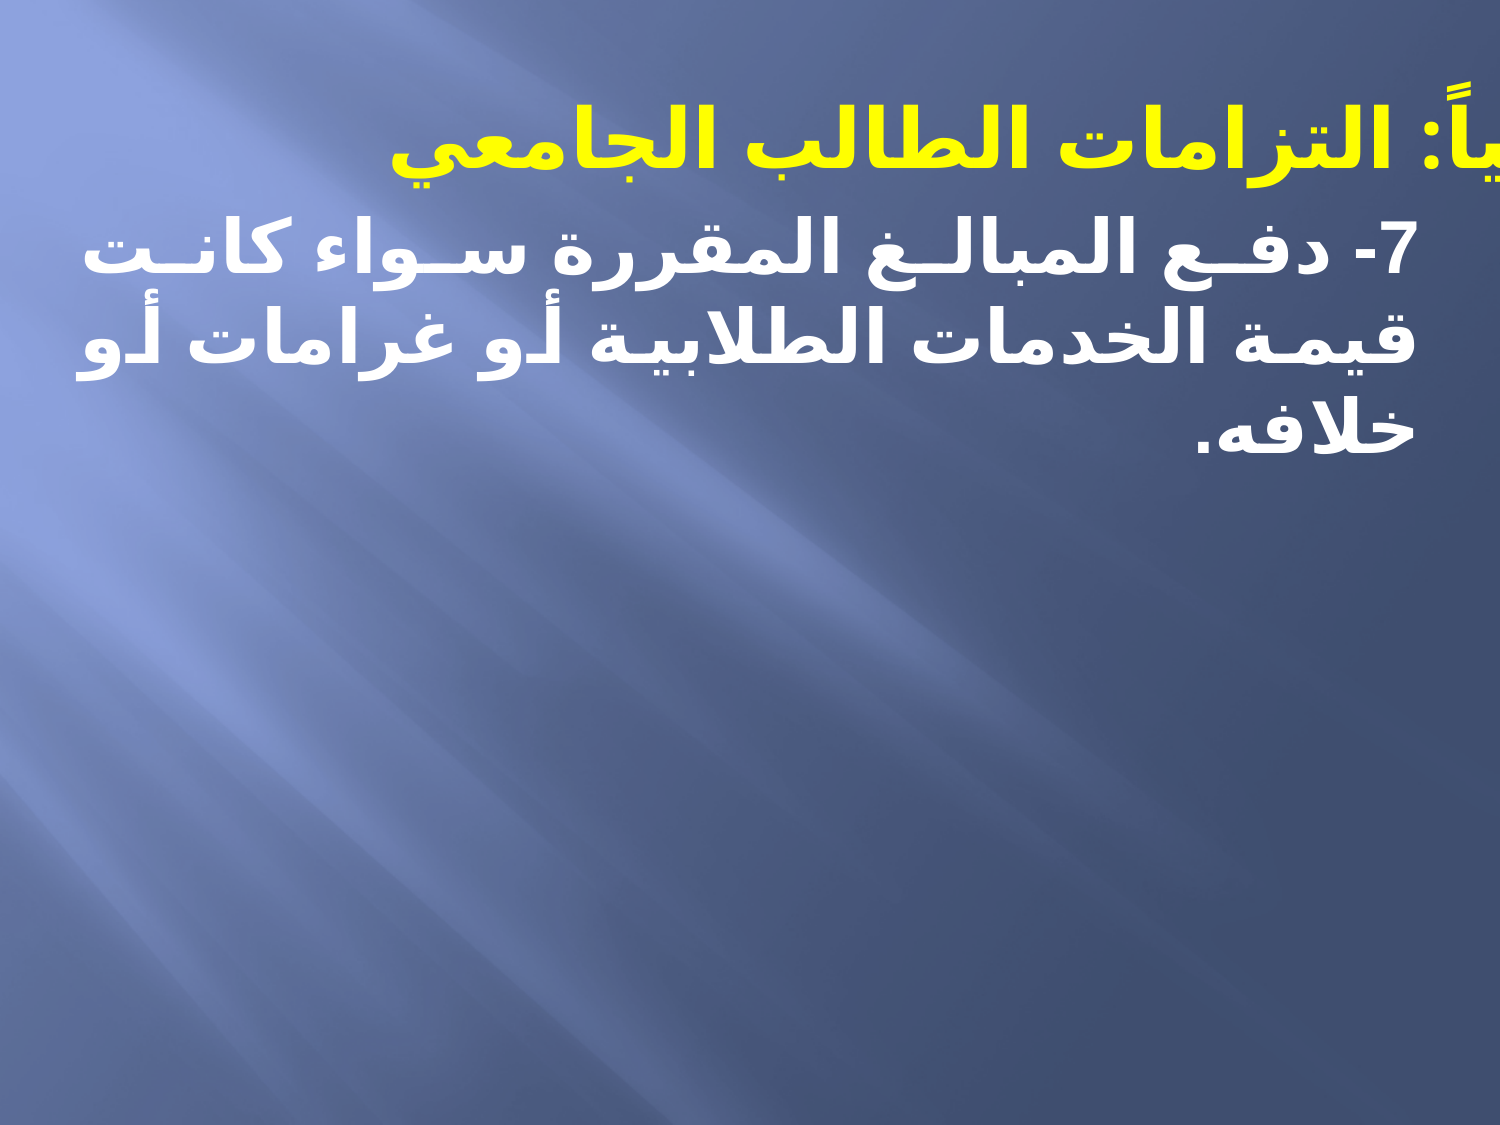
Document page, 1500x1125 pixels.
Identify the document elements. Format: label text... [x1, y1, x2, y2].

text_box ثانياً: التزامات الطالب الجامعي [372, 78, 1500, 193]
text_box 7- دفع المبالغ المقررة سواء كانت قيمة الخدمات الطلابية أو غرامات أو خلافه. [64, 140, 1436, 476]
